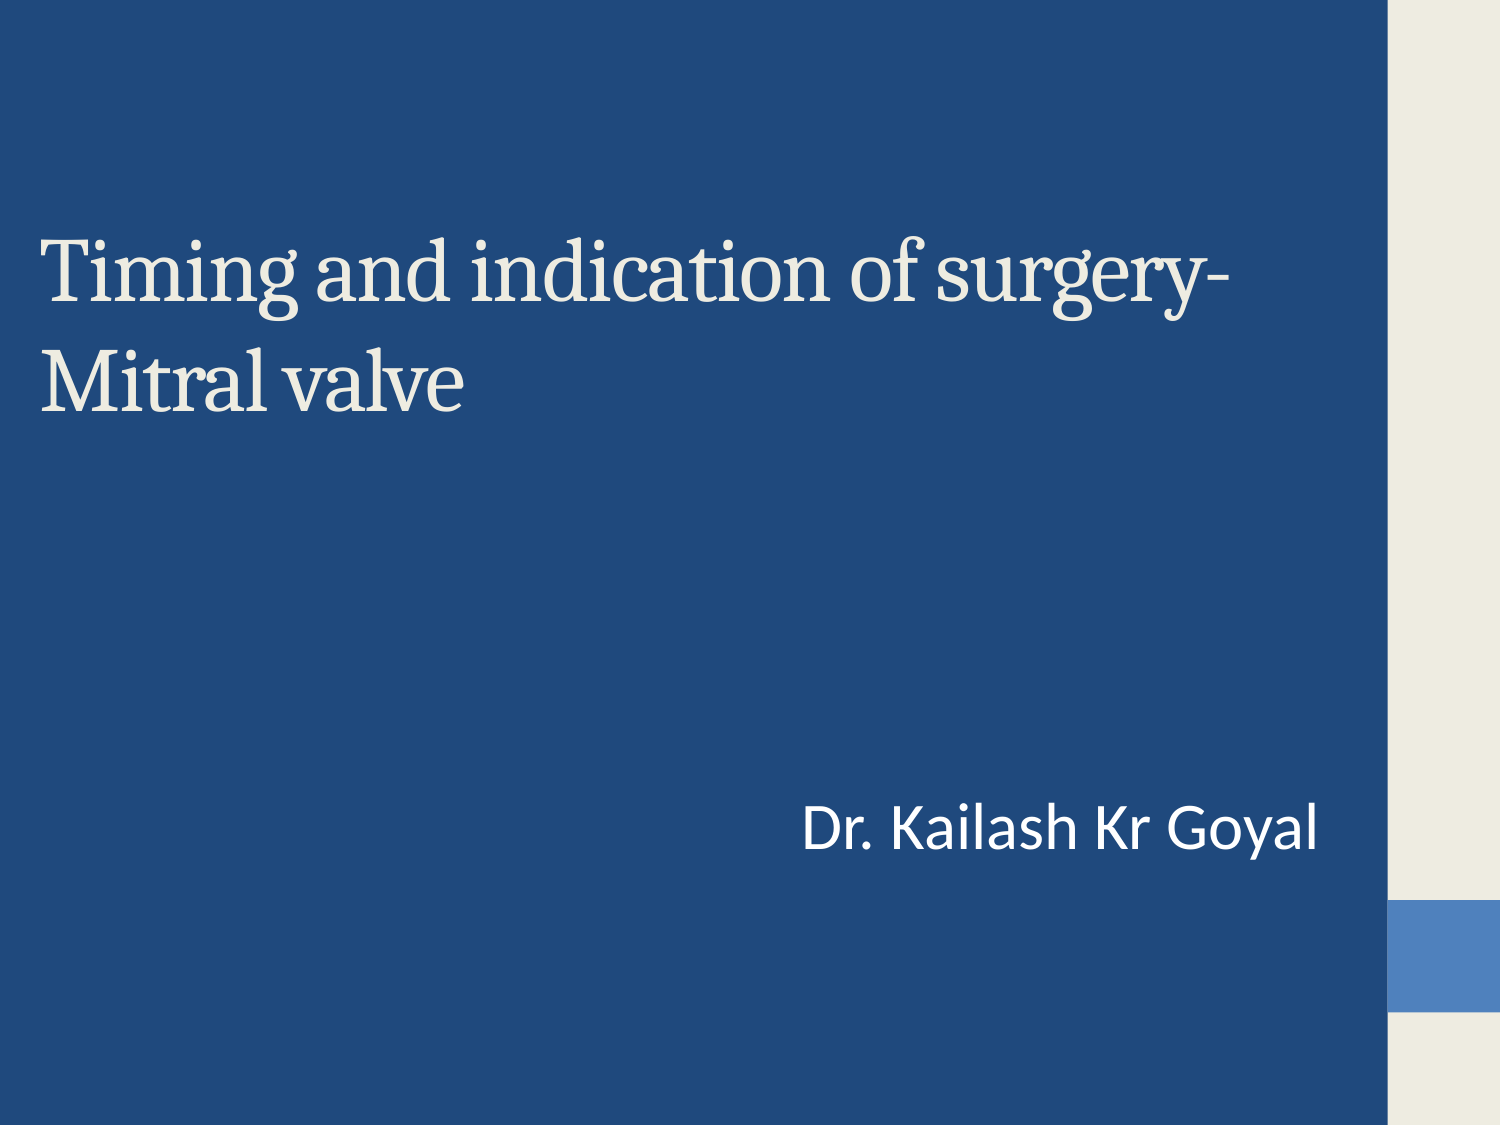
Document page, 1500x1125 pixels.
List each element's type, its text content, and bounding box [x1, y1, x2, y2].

subtitle Dr. Kailash Kr Goyal [774, 774, 1350, 950]
title Timing and indication of surgery- Mitral valve [24, 50, 1362, 438]
